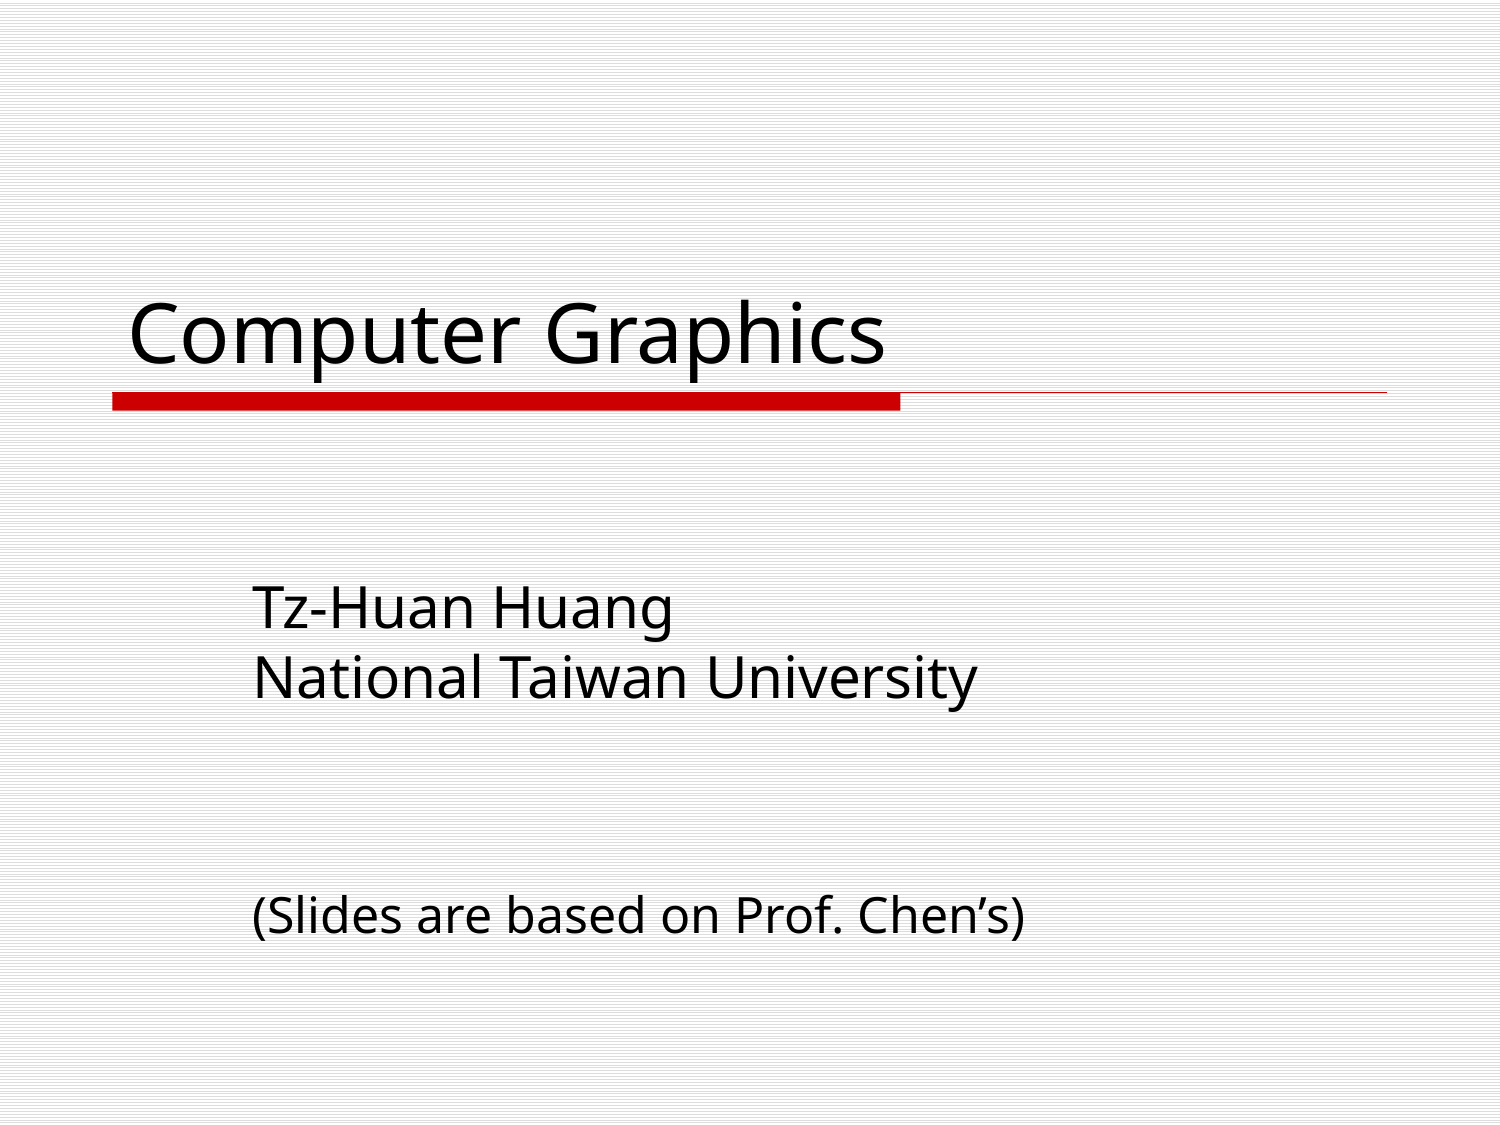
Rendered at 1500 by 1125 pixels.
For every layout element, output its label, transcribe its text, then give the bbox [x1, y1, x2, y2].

subtitle Tz-Huan Huang National Taiwan University (Slides are based on Prof. Chen’s) [237, 562, 1388, 1012]
title Computer Graphics [112, 162, 1388, 388]
